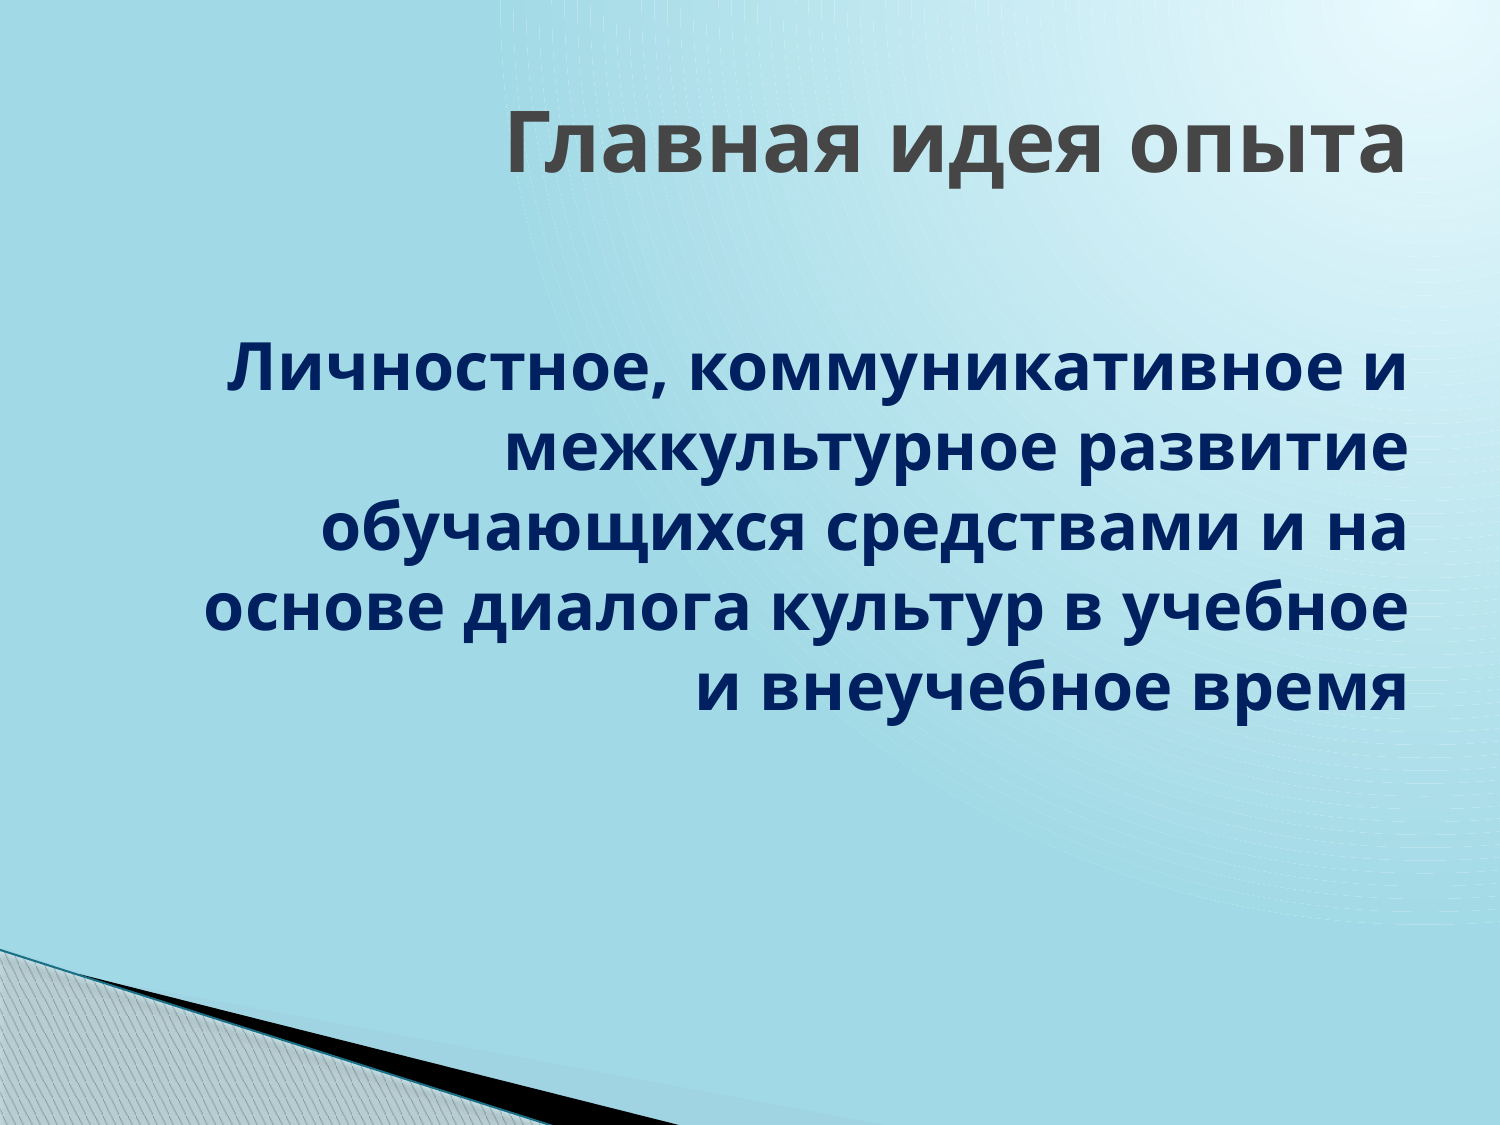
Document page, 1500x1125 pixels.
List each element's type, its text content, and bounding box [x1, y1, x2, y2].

list Личностное, коммуникативное и межкультурное развитие обучающихся средствами и на основе диалога культур в учебное и внеучебное время [75, 316, 1425, 986]
title Главная идея опыта [75, 45, 1425, 233]
